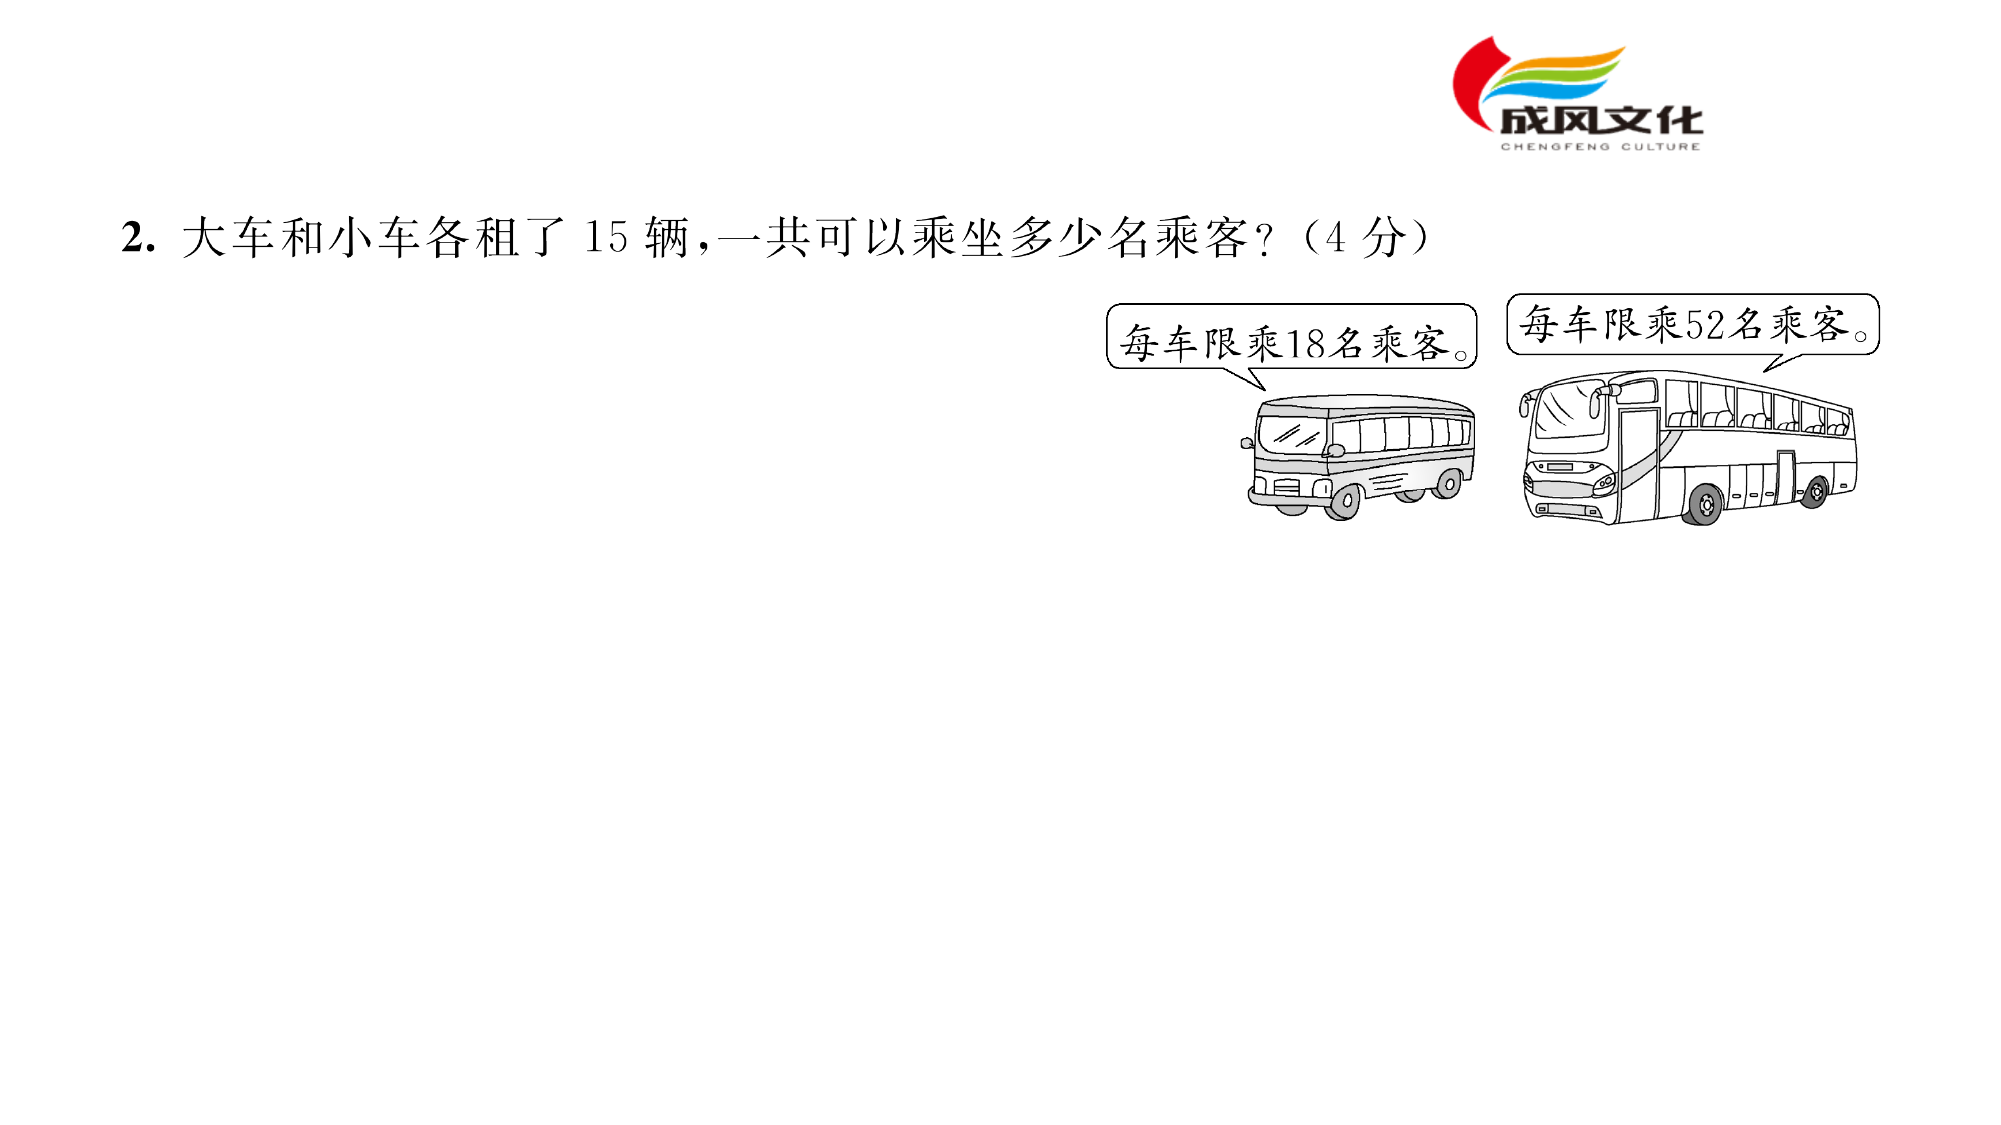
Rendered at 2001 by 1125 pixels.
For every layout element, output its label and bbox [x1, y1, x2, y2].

picture [118, 30, 2000, 551]
